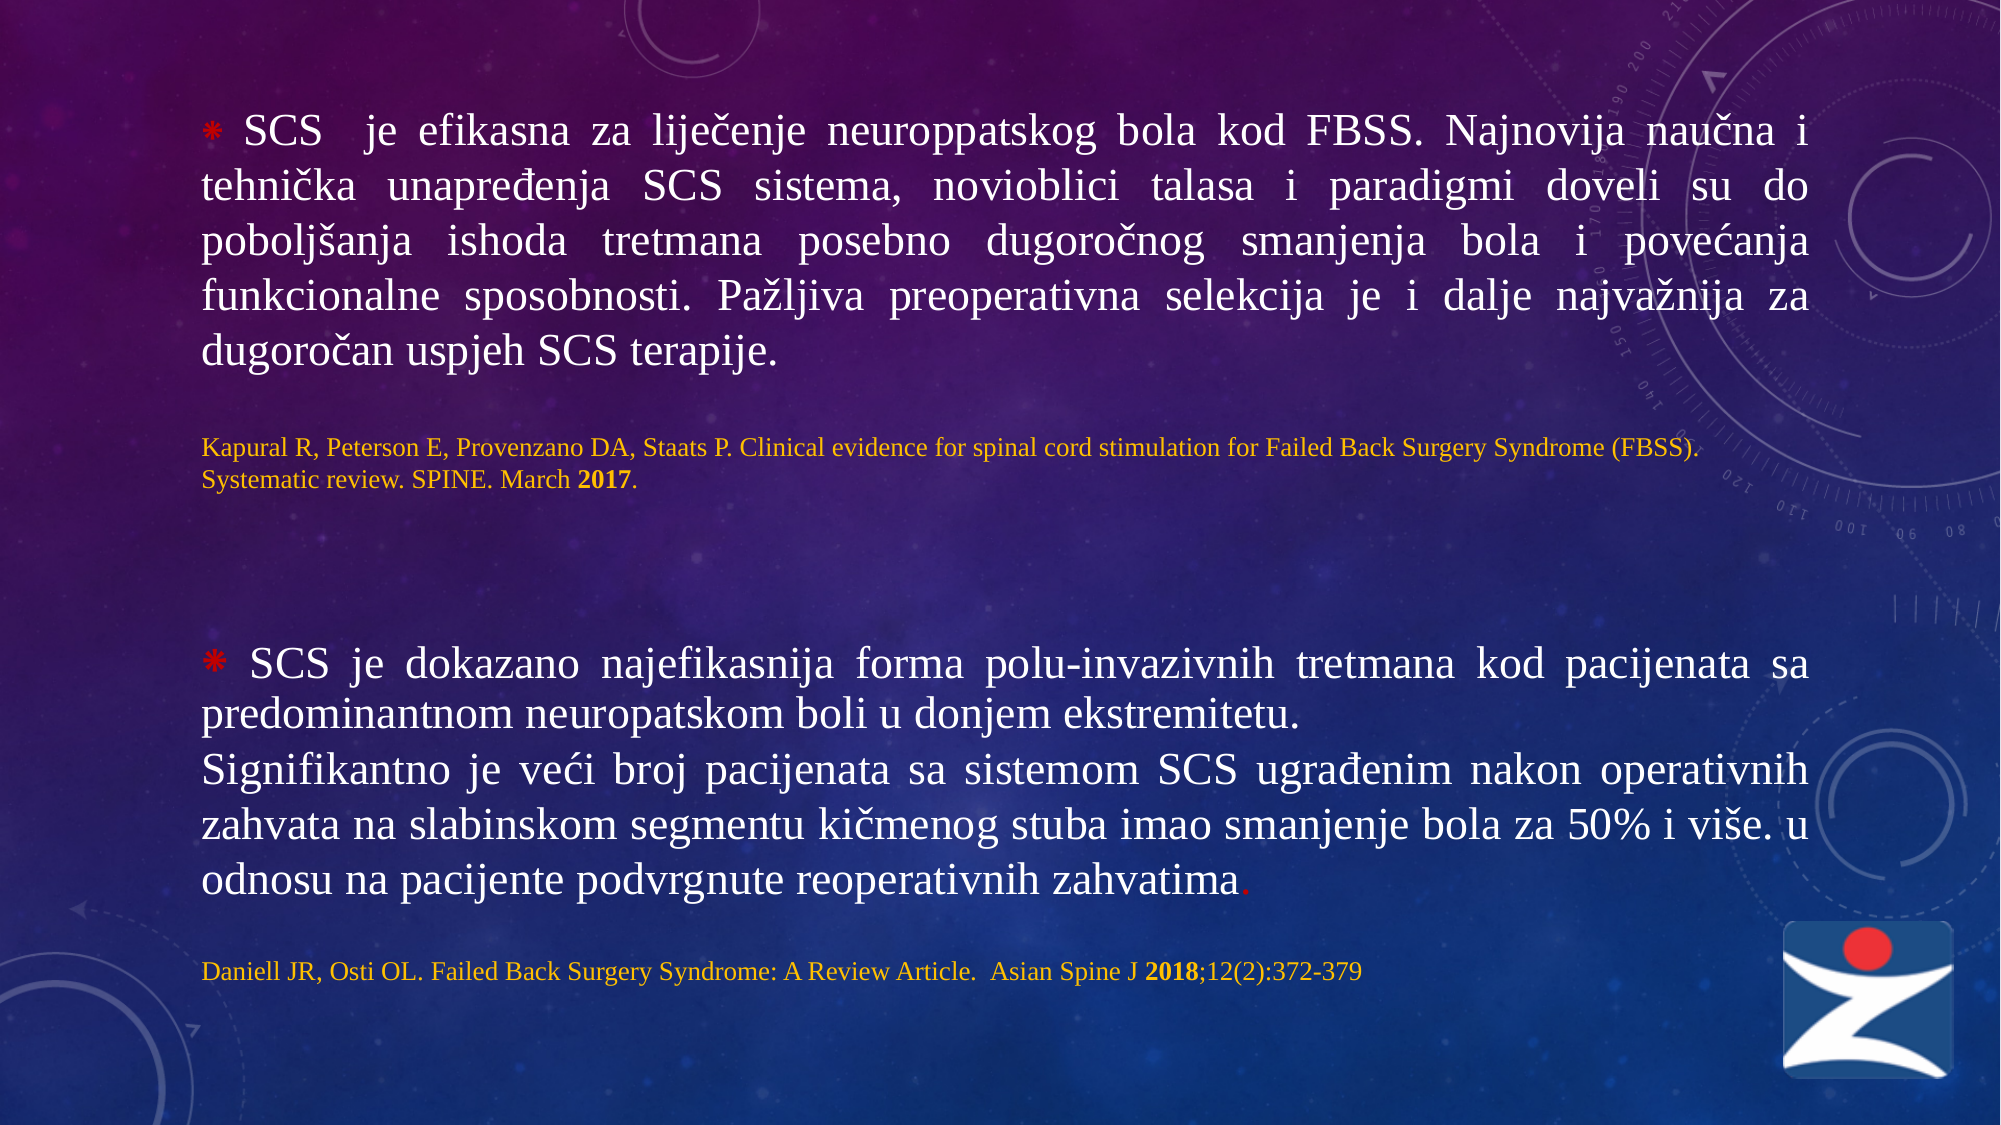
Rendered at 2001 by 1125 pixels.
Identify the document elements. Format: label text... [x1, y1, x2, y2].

picture [0, 0, 2001, 1125]
text_box ⁕ SCS je dokazano najefikasnija forma polu-invazivnih tretmana kod pacijenata sa predominantnom neuropatskom boli u donjem ekstremitetu. Signifikantno je veći broj pacijenata sa sistemom SCS ugrađenim nakon operativnih zahvata na slabinskom segmentu kičmenog stuba imao smanjenje bola za 50% i više. u odnosu na pacijente podvrgnute reoperativnih zahvatima. Daniell JR, Osti OL. Failed Back Surgery Syndrome: A Review Article. Asian Spine J 2018;12(2):372-379 [186, 627, 1826, 1038]
text_box ⁕ SCS je efikasna za liječenje neuroppatskog bola kod FBSS. Najnovija naučna i tehnička unapređenja SCS sistema, novioblici talasa i paradigmi doveli su do poboljšanja ishoda tretmana posebno dugoročnog smanjenja bola i povećanja funkcionalne sposobnosti. Pažljiva preoperativna selekcija je i dalje najvažnija za dugoročan uspjeh SCS terapije. Kapural R, Peterson E, Provenzano DA, Staats P. Clinical evidence for spinal cord stimulation for Failed Back Surgery Syndrome (FBSS). Systematic review. SPINE. March 2017. [186, 92, 1826, 502]
